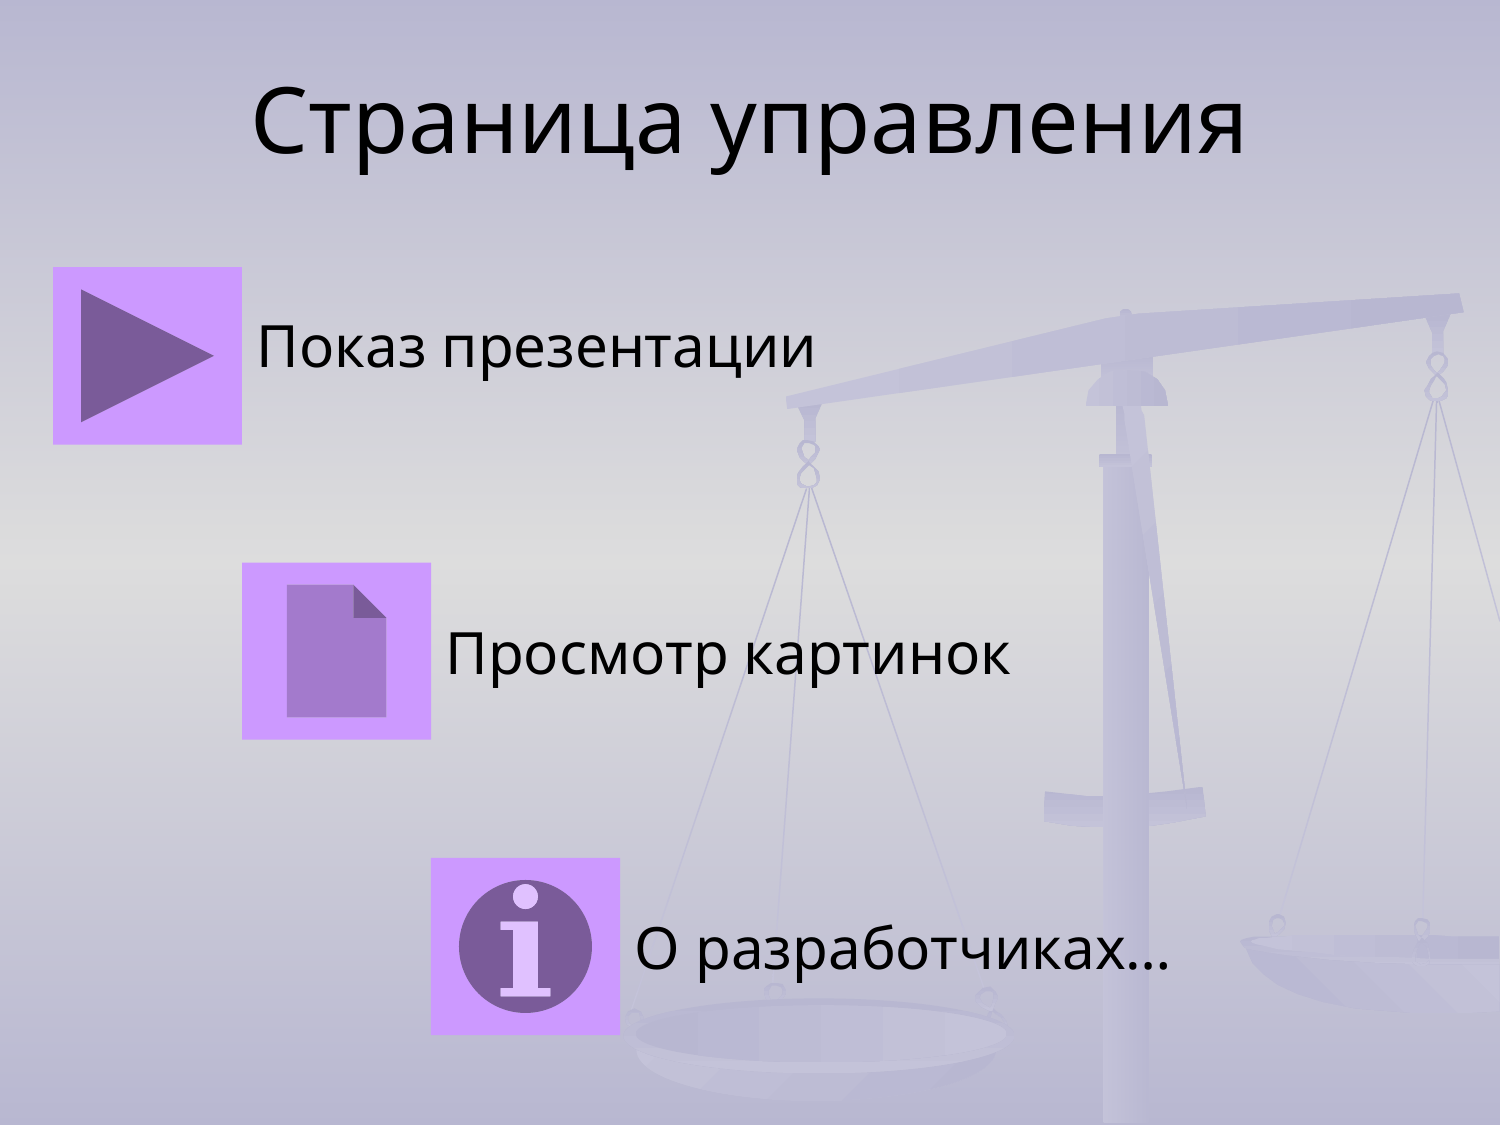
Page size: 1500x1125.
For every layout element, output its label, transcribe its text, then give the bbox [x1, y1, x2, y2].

text_box Показ презентации [242, 301, 1046, 387]
text_box [53, 267, 242, 445]
text_box [242, 562, 432, 740]
title Страница управления [0, 0, 1500, 234]
text_box О разработчиках… [620, 903, 1294, 989]
text_box [430, 857, 621, 1036]
text_box Просмотр картинок [430, 608, 1317, 694]
